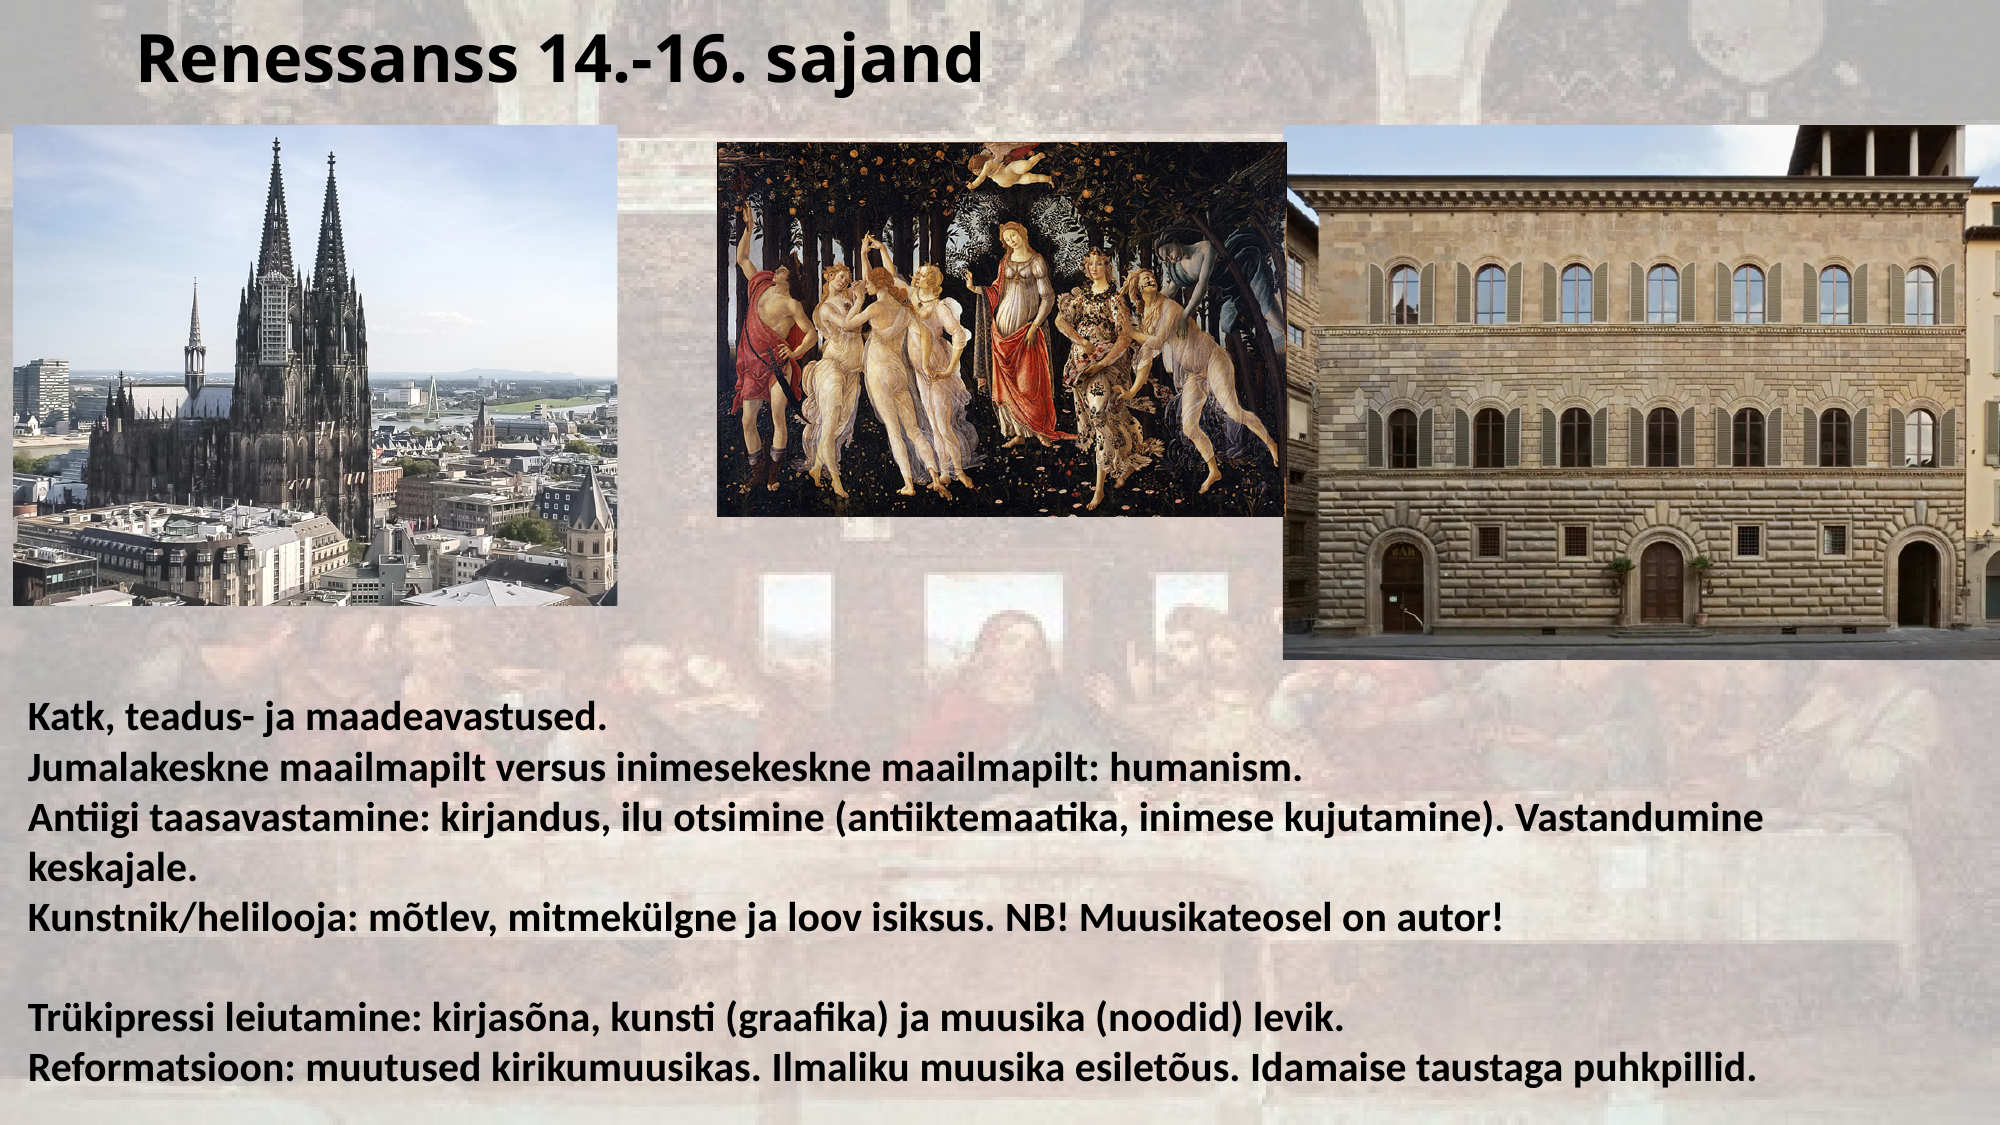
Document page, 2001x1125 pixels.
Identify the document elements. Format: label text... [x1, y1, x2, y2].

text_box Katk, teadus- ja maadeavastused. Jumalakeskne maailmapilt versus inimesekeskne maailmapilt: humanism. Antiigi taasavastamine: kirjandus, ilu otsimine (antiiktemaatika, inimese kujutamine). Vastandumine keskajale. Kunstnik/helilooja: mõtlev, mitmekülgne ja loov isiksus. NB! Muusikateosel on autor! Trükipressi leiutamine: kirjasõna, kunsti (graafika) ja muusika (noodid) levik. Reformatsioon: muutused kirikumuusikas. Ilmaliku muusika esiletõus. Idamaise taustaga puhkpillid. [13, 681, 1913, 1097]
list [1282, 124, 2000, 660]
title Renessanss 14.-16. sajand [120, 18, 1812, 104]
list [13, 124, 618, 606]
picture [717, 142, 1288, 517]
